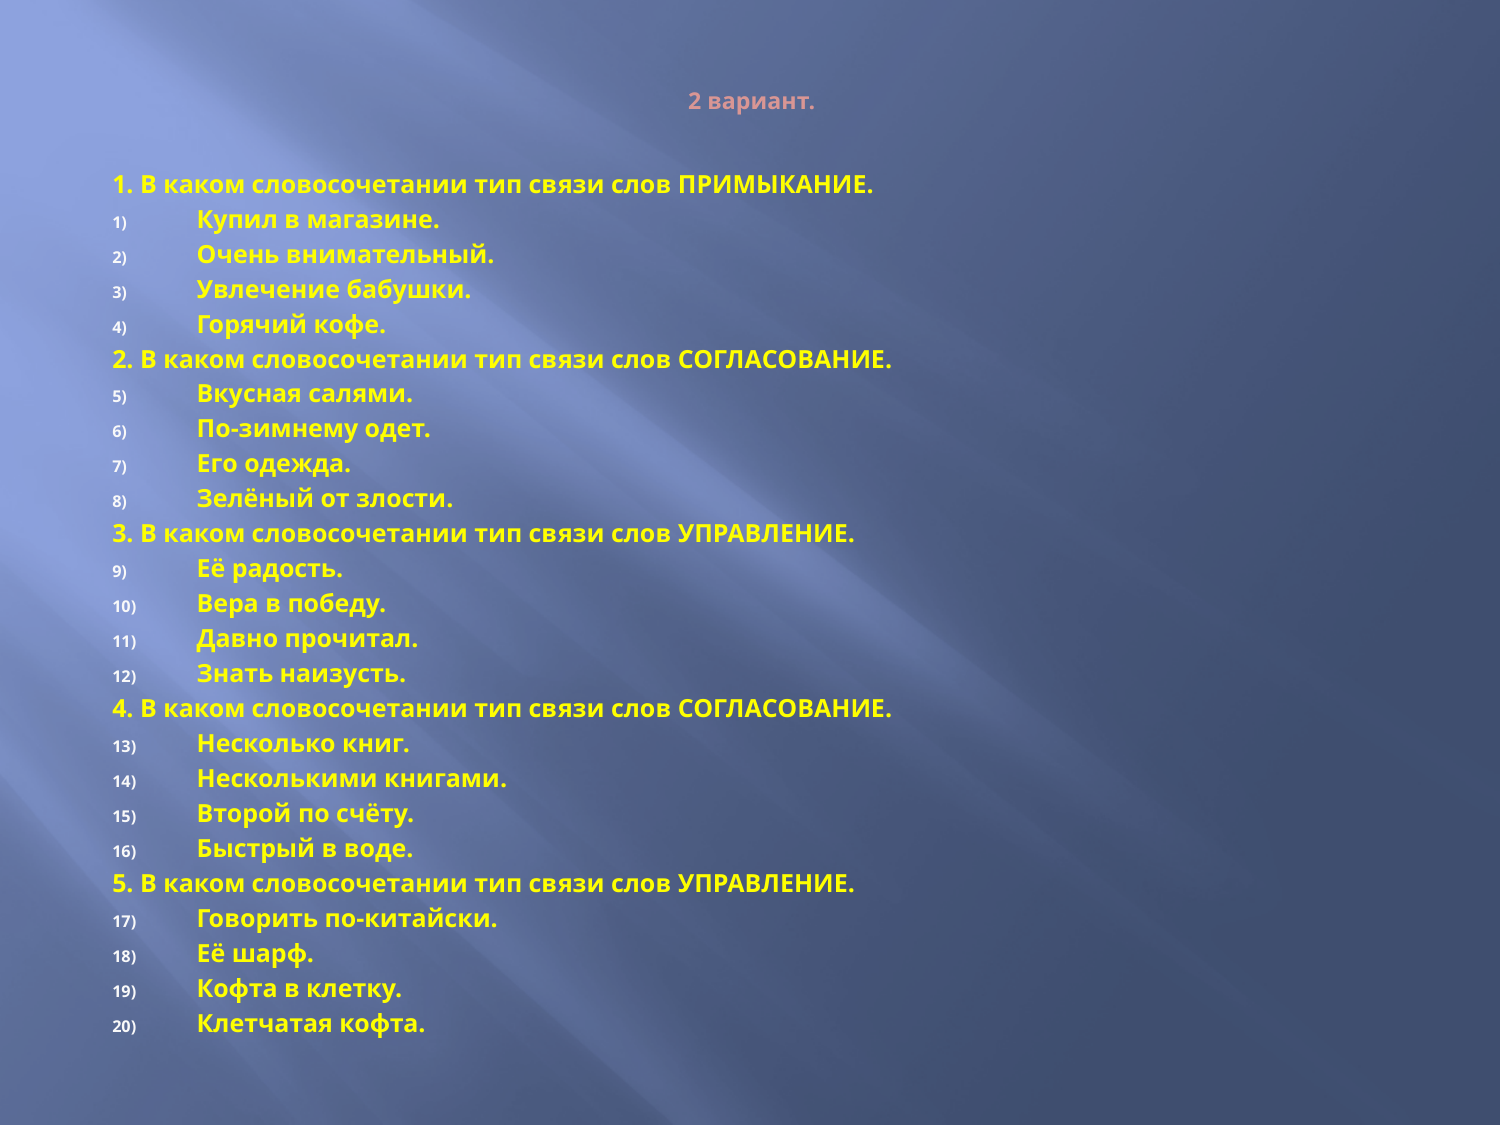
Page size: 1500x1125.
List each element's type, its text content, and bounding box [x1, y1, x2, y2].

title 2 вариант. [88, 78, 1415, 160]
list 1. В каком словосочетании тип связи слов ПРИМЫКАНИЕ. Купил в магазине. Очень внимательный. Увлечение бабушки. Горячий кофе. 2. В каком словосочетании тип связи слов СОГЛАСОВАНИЕ. Вкусная салями. По-зимнему одет. Его одежда. Зелёный от злости. 3. В каком словосочетании тип связи слов УПРАВЛЕНИЕ. Её радость. Вера в победу. Давно прочитал. Знать наизусть. 4. В каком словосочетании тип связи слов СОГЛАСОВАНИЕ. Несколько книг. Несколькими книгами. Второй по счёту. Быстрый в воде. 5. В каком словосочетании тип связи слов УПРАВЛЕНИЕ. Говорить по-китайски. Её шарф. Кофта в клетку. Клетчатая кофта. [75, 160, 1425, 1035]
